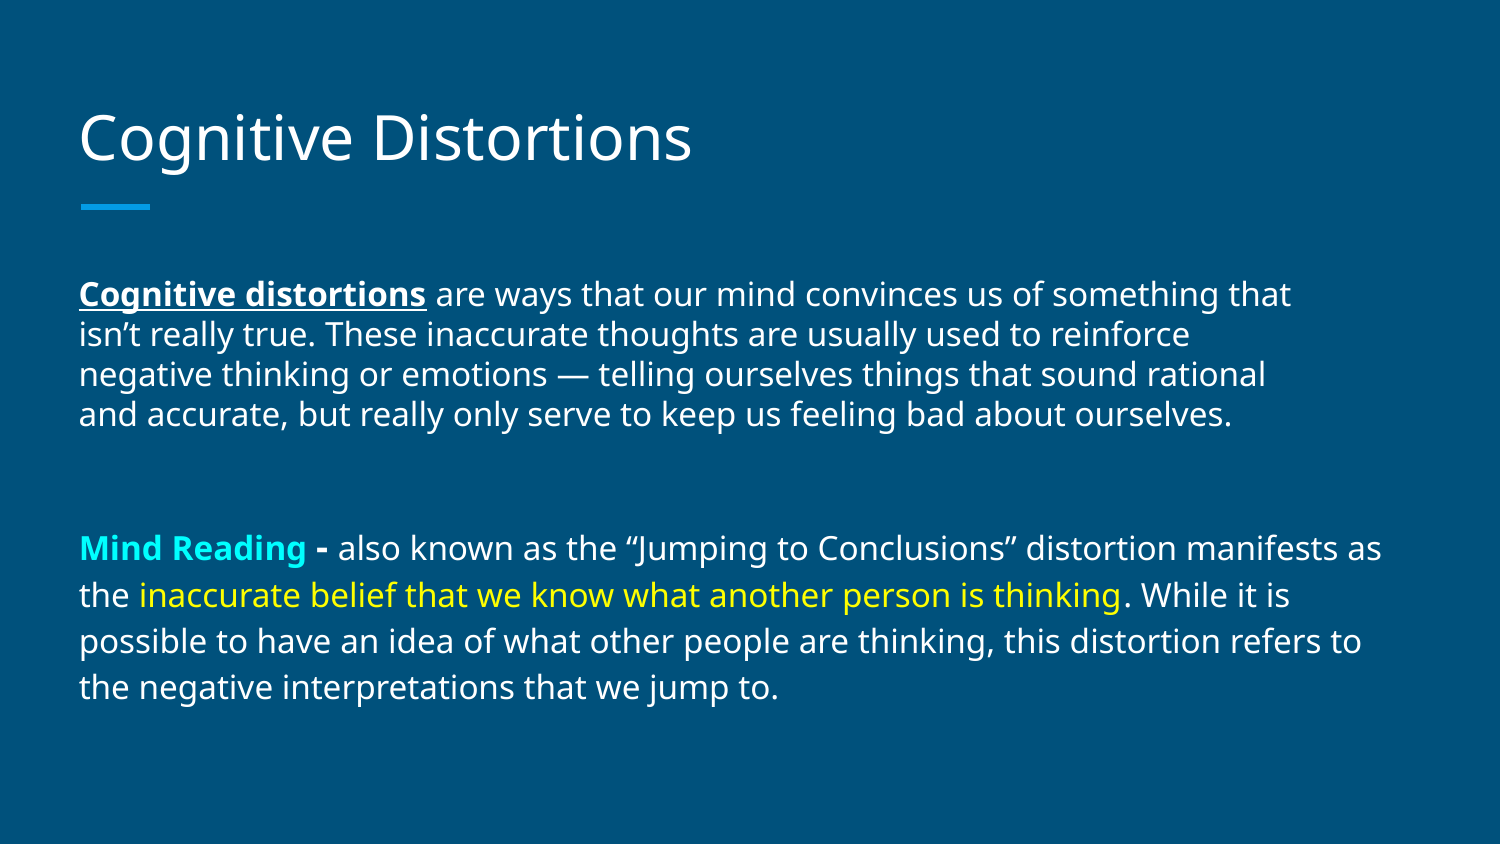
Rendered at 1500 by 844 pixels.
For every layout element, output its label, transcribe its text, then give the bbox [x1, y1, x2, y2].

list Mind Reading - also known as the “Jumping to Conclusions” distortion manifests as the inaccurate belief that we know what another person is thinking. While it is possible to have an idea of what other people are thinking, this distortion refers to the negative interpretations that we jump to. [63, 501, 1437, 844]
text_box Cognitive distortions are ways that our mind convinces us of something that isn’t really true. These inaccurate thoughts are usually used to reinforce negative thinking or emotions — telling ourselves things that sound rational and accurate, but really only serve to keep us feeling bad about ourselves. [63, 257, 1349, 492]
title Cognitive Distortions [63, 75, 1437, 188]
